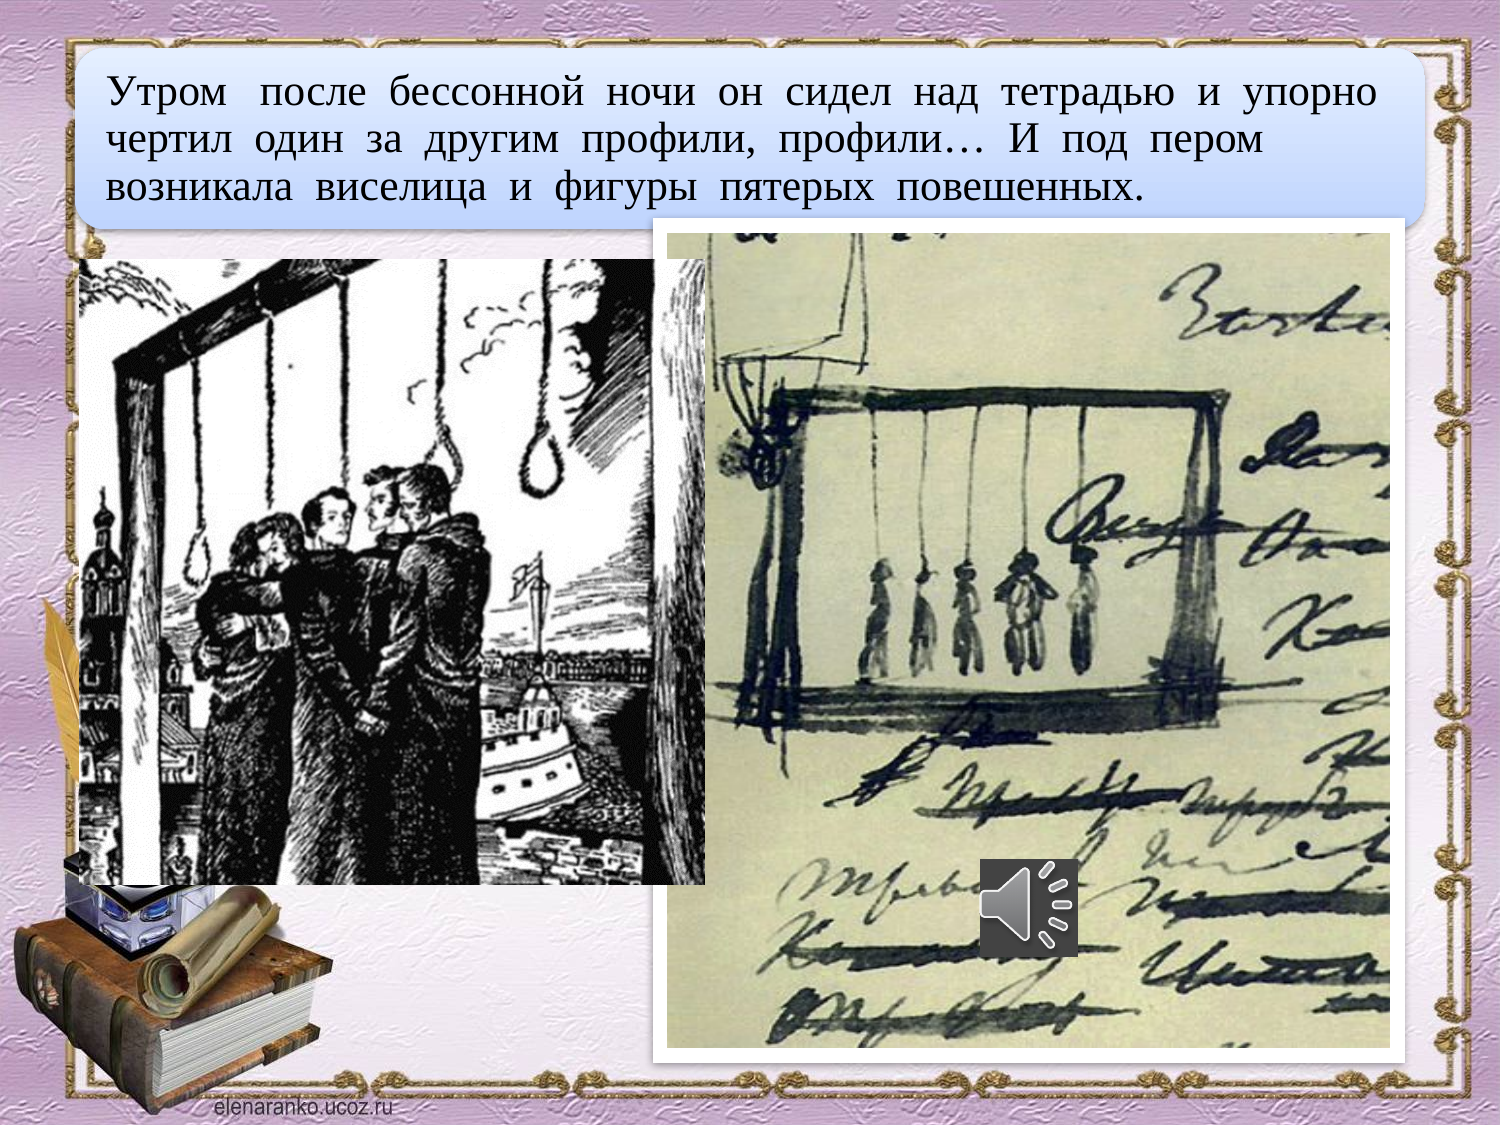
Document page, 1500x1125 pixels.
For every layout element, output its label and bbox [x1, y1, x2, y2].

list [667, 232, 1391, 1049]
picture [0, 0, 1500, 1125]
text_box [74, 44, 1426, 233]
